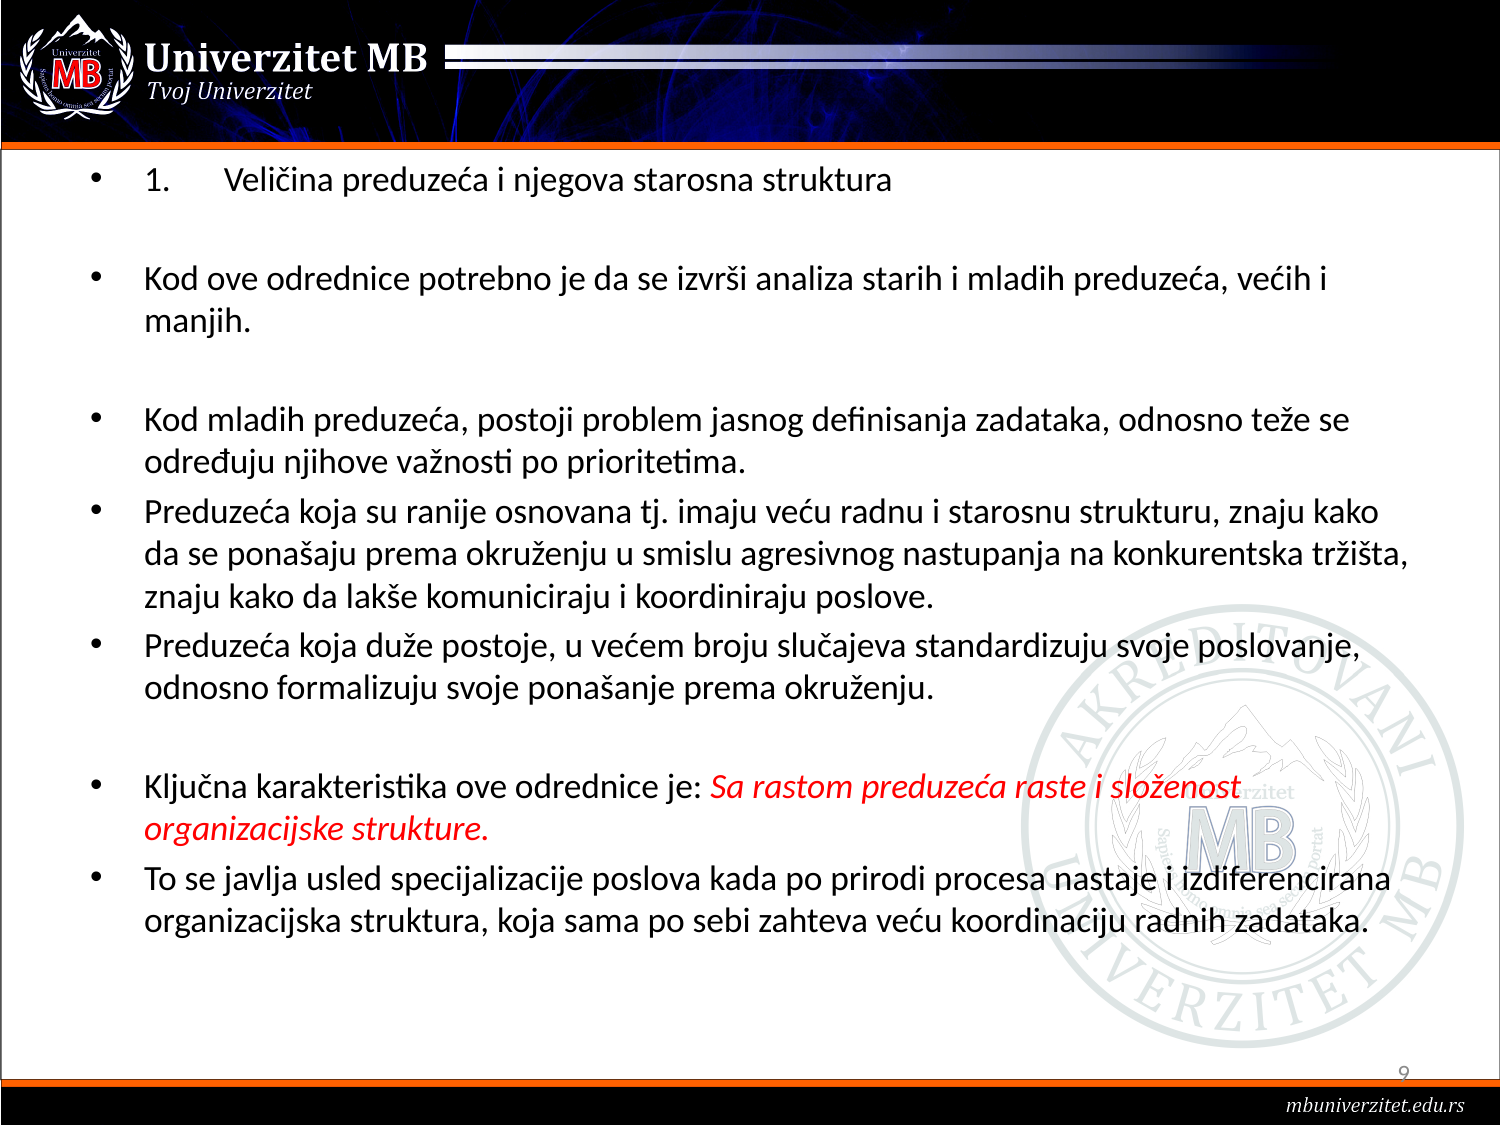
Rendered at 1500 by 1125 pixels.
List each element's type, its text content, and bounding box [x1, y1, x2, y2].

list 1. Veličina preduzeća i njegova starosna struktura Kod ove odrednice potrebno je da se izvrši analiza starih i mladih preduzeća, većih i manjih. Kod mladih preduzeća, postoji problem jasnog definisanja zadataka, odnosno teže se određuju njihove važnosti po prioritetima. Preduzeća koja su ranije osnovana tj. imaju veću radnu i starosnu strukturu, znaju kako da se ponašaju prema okruženju u smislu agresivnog nastupanja na konkurentska tržišta, znaju kako da lakše komuniciraju i koordiniraju poslove. Preduzeća koja duže postoje, u većem broju slučajeva standardizuju svoje poslovanje, odnosno formalizuju svoje ponašanje prema okruženju. Ključna karakteristika ove odrednice je: Sa rastom preduzeća raste i složenost organizacijske strukture. To se javlja usled specijalizacije poslova kada po prirodi procesa nastaje i izdiferencirana organizacijska struktura, koja sama po sebi zahteva veću koordinaciju radnih zadataka. [75, 149, 1425, 1005]
slide_number 9 [1074, 1042, 1425, 1103]
picture [0, 0, 1500, 1125]
